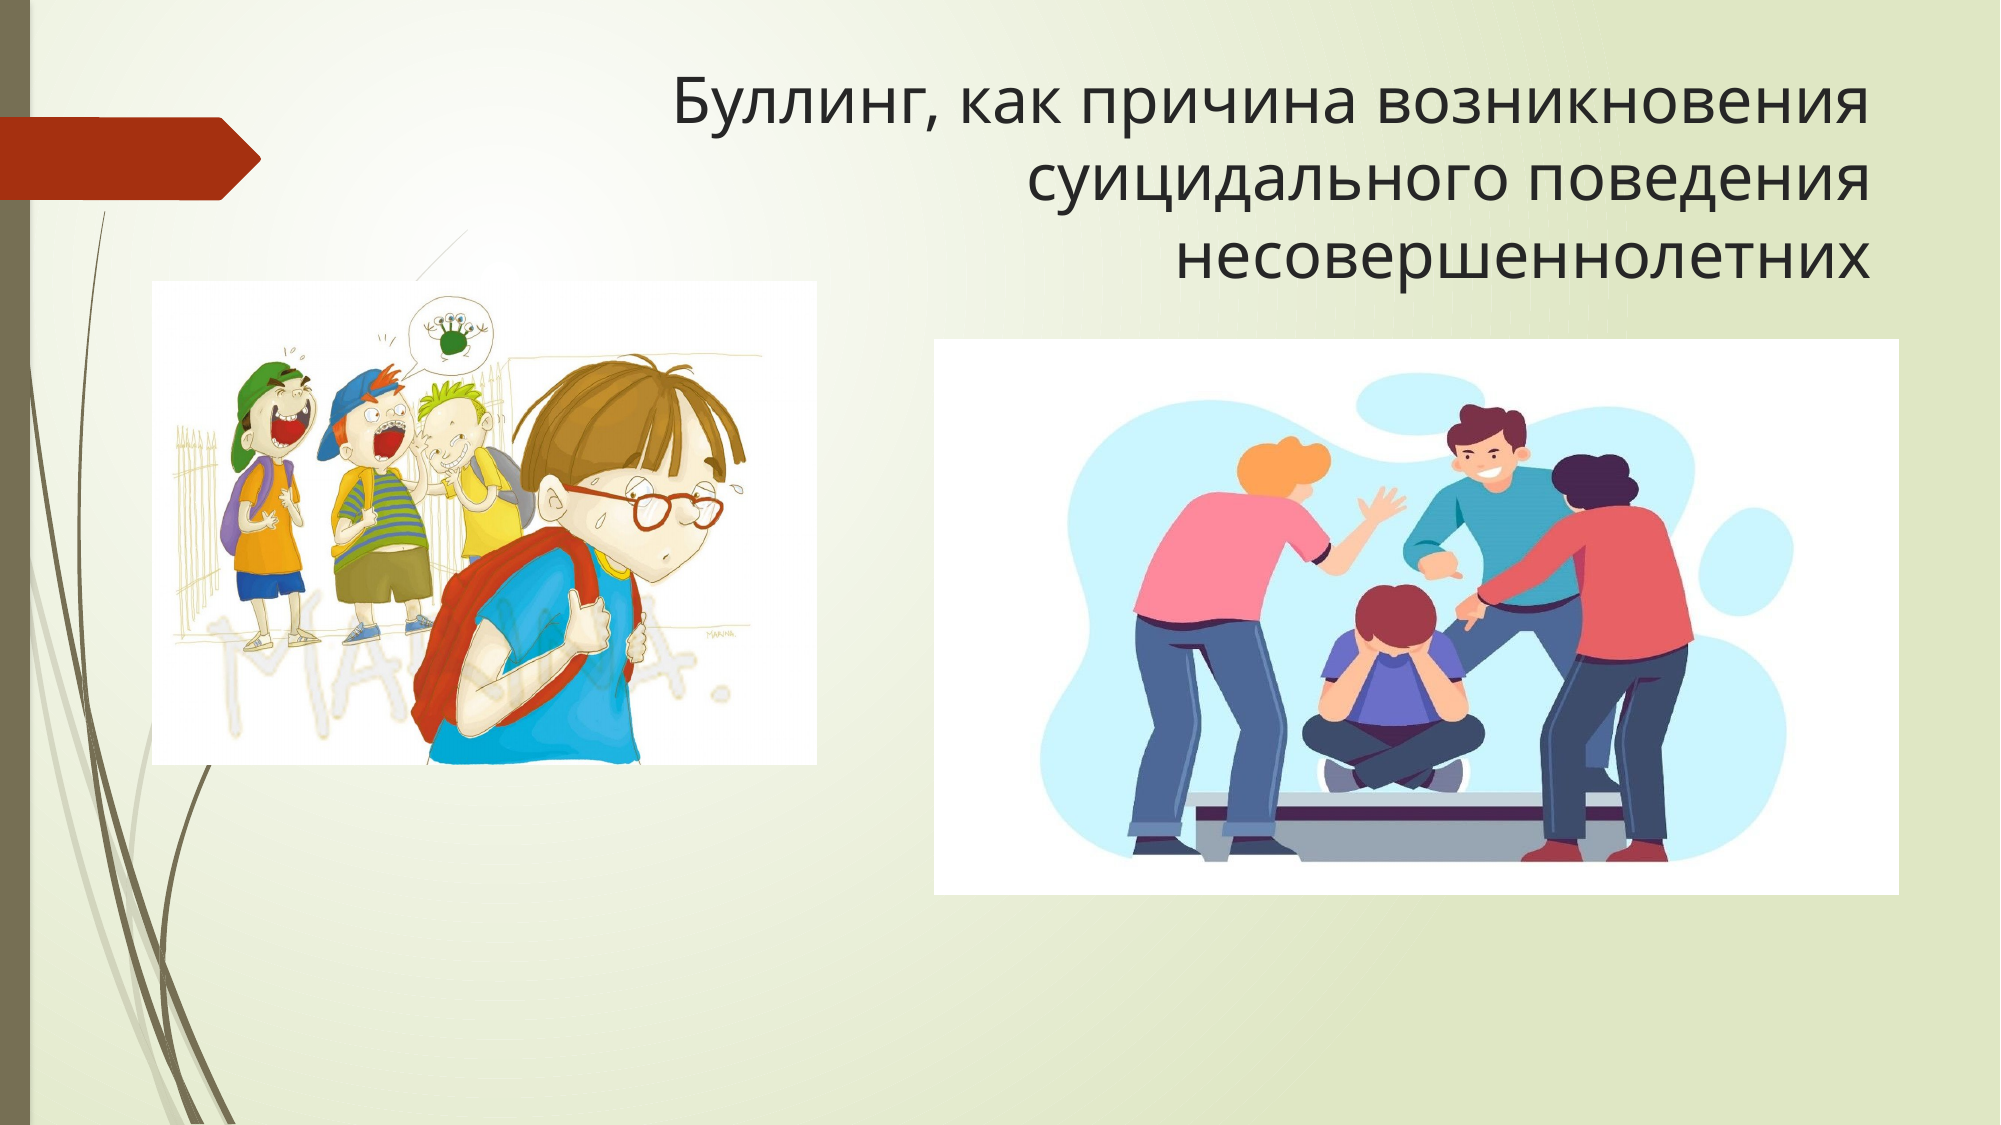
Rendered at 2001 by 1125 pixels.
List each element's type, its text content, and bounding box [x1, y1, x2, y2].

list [934, 338, 1899, 895]
title Буллинг, как причина возникновения суицидального поведения несовершеннолетних [425, 51, 1888, 299]
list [152, 281, 818, 765]
